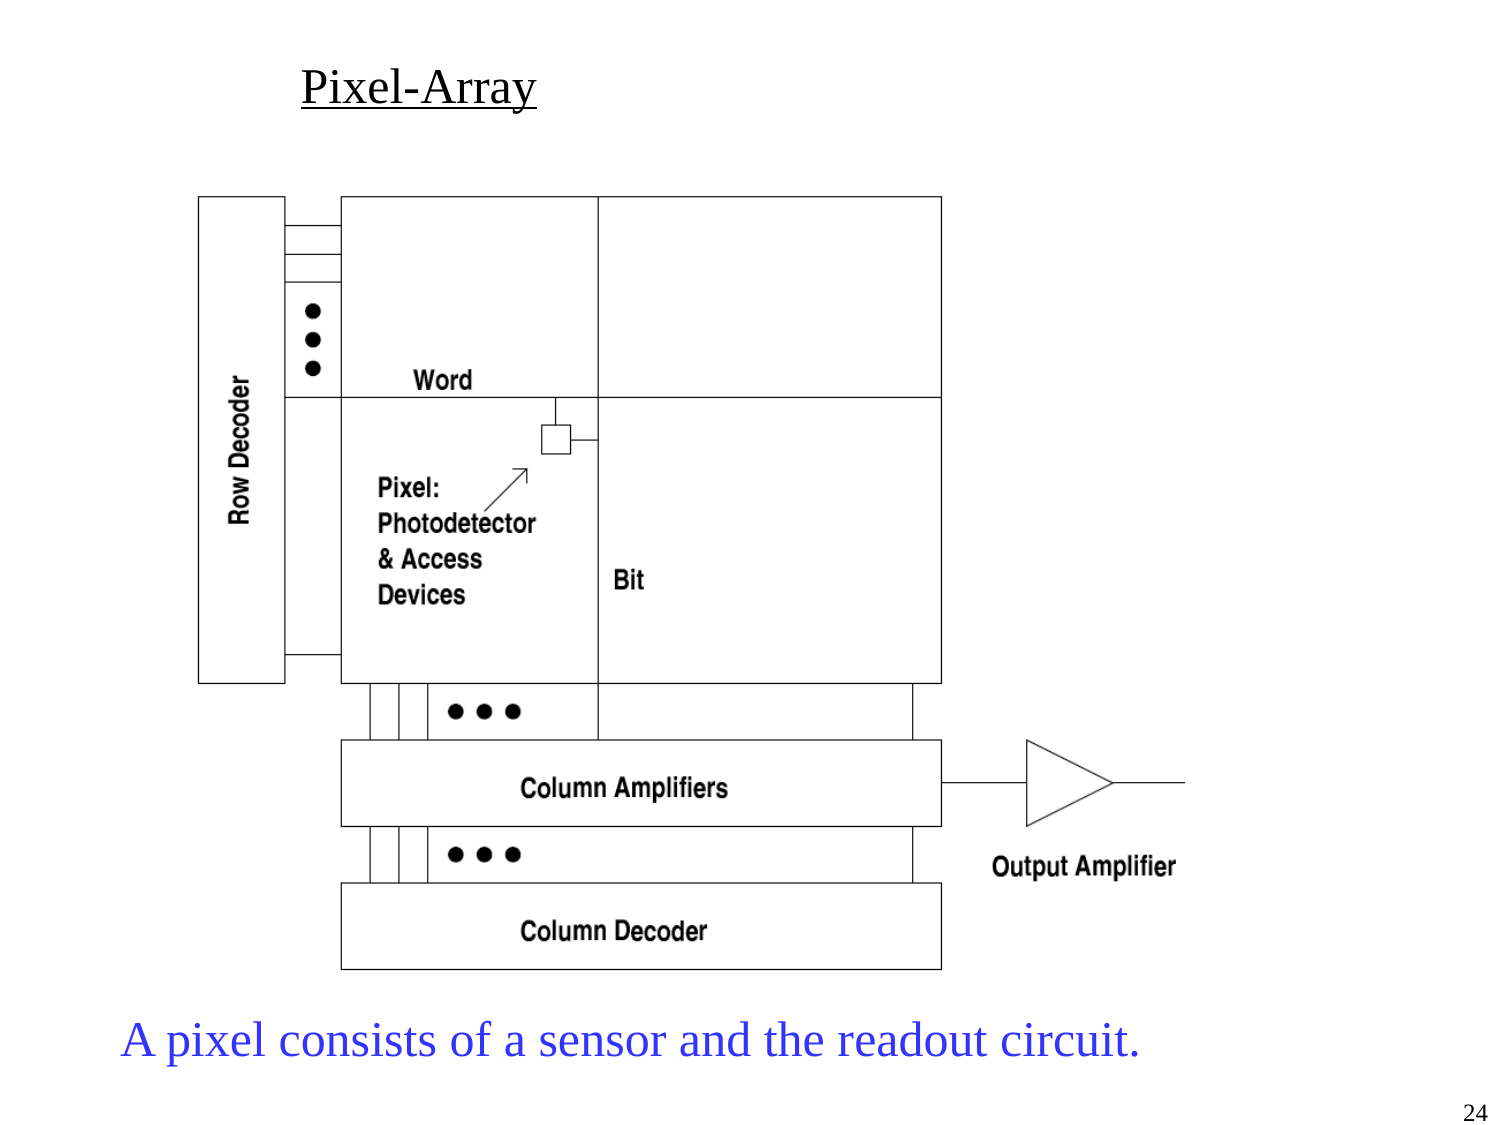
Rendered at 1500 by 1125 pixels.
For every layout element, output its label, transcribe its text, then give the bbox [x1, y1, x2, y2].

slide_number 24 [1376, 1089, 1500, 1125]
text_box Pixel-Array [285, 46, 553, 121]
text_box A pixel consists of a sensor and the readout circuit. [105, 999, 1157, 1075]
picture [182, 172, 1200, 984]
